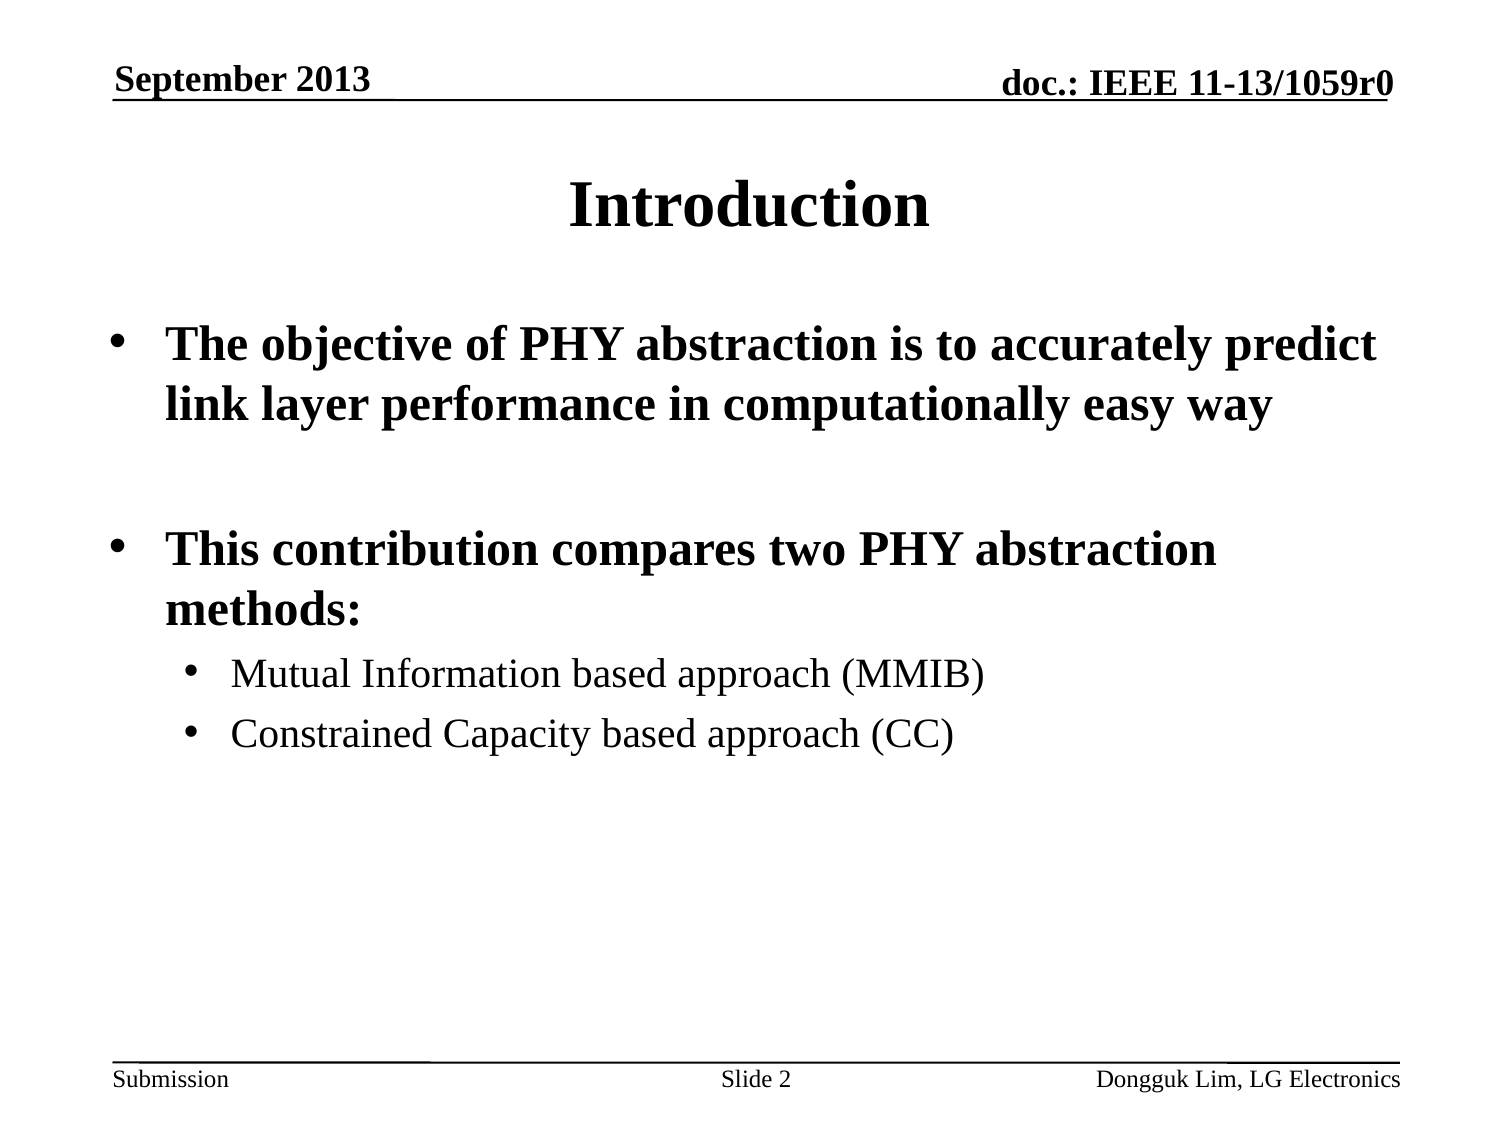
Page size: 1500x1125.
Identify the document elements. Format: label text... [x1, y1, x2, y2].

slide_number Slide 2 [712, 1061, 800, 1123]
title Introduction [112, 112, 1388, 288]
list The objective of PHY abstraction is to accurately predict link layer performance in computationally easy way This contribution compares two PHY abstraction methods: Mutual Information based approach (MMIB) Constrained Capacity based approach (CC) [93, 302, 1400, 1048]
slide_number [114, 54, 423, 100]
footer Dongguk Lim, LG Electronics [878, 1061, 1402, 1093]
